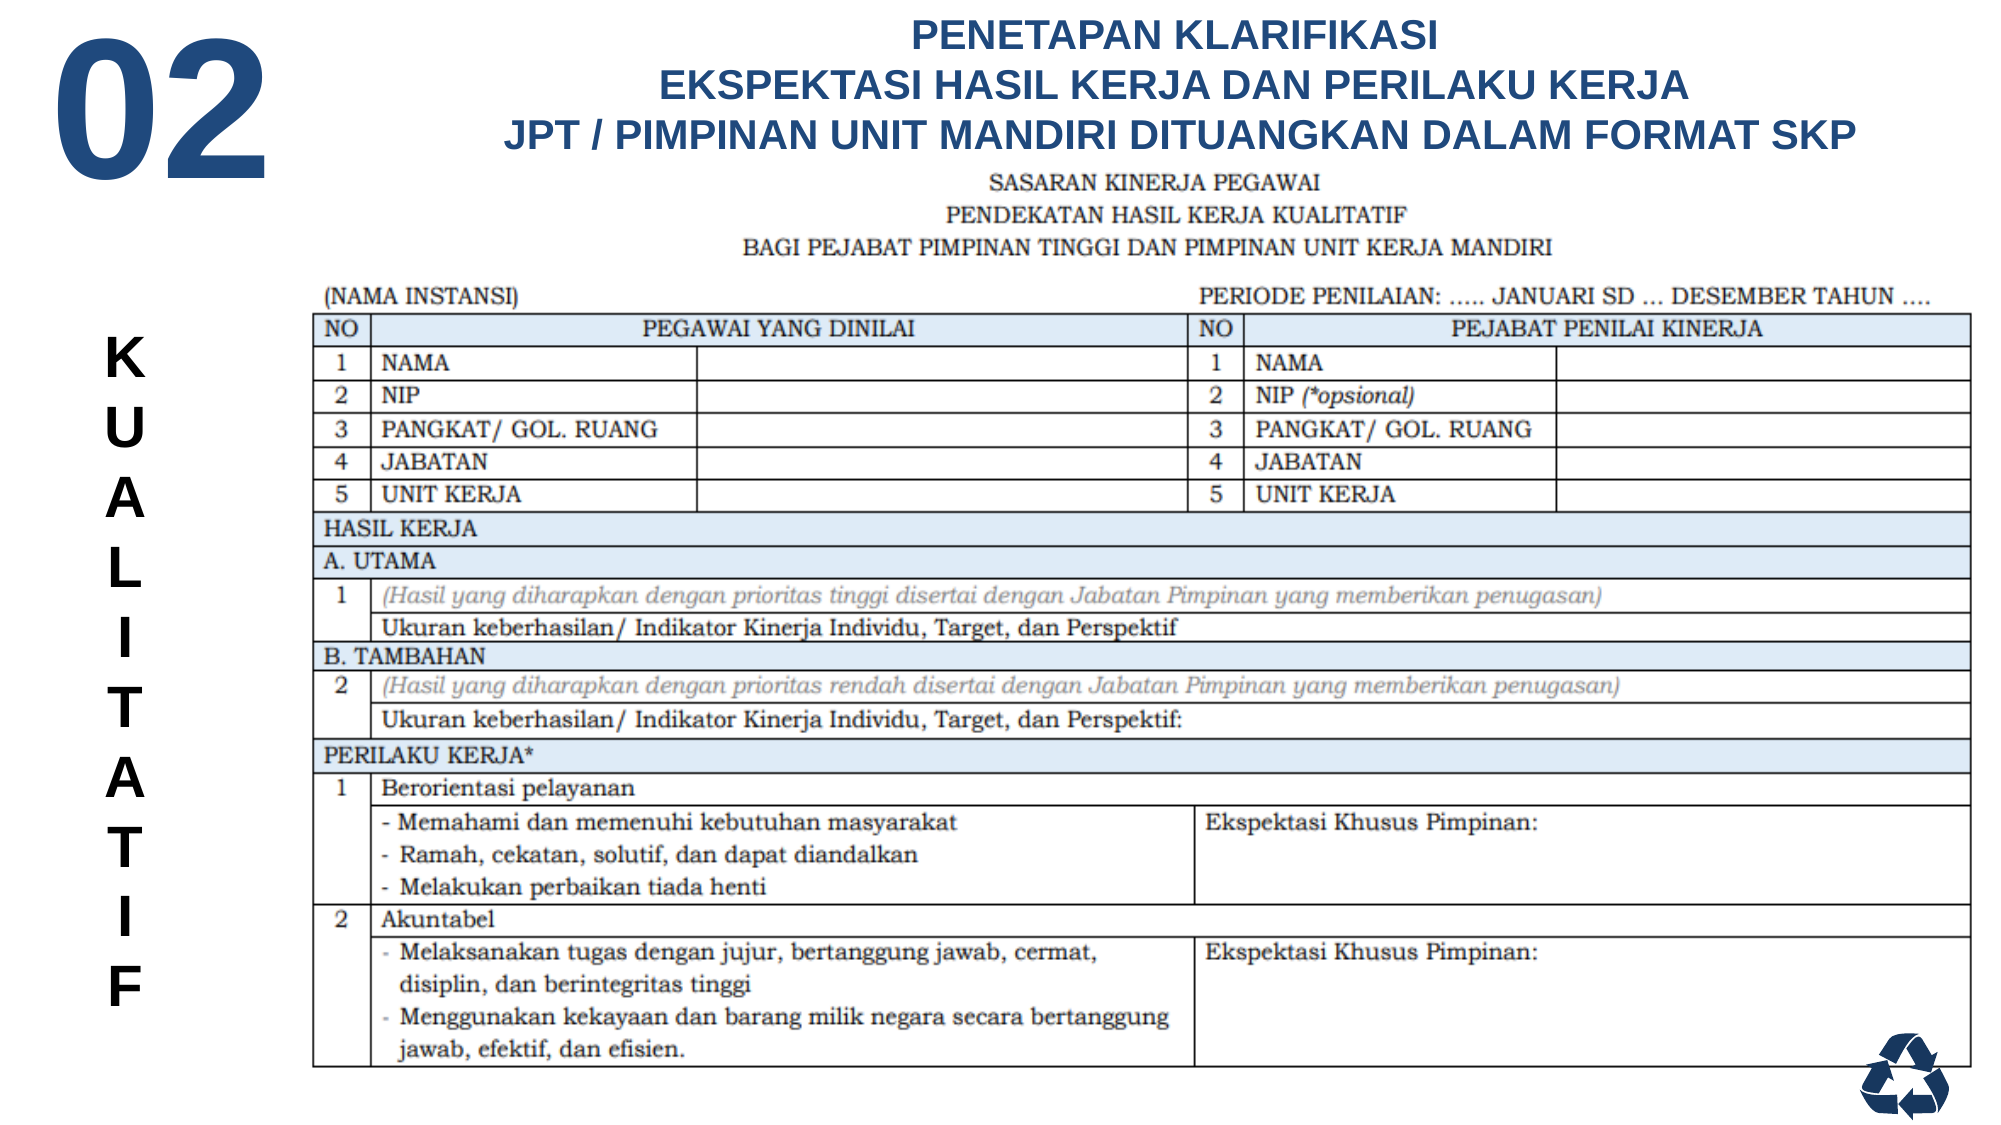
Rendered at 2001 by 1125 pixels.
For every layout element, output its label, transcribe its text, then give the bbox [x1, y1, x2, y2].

picture [289, 166, 1988, 1077]
text_box [1858, 1077, 1950, 1123]
text_box PENETAPAN KLARIFIKASI EKSPEKTASI HASIL KERJA DAN PERILAKU KERJA JPT / PIMPINAN UNIT MANDIRI DITUANGKAN DALAM FORMAT SKP [349, 0, 2000, 165]
text_box K U A L I T A T I F [89, 311, 162, 1026]
text_box 02 [35, 0, 288, 226]
